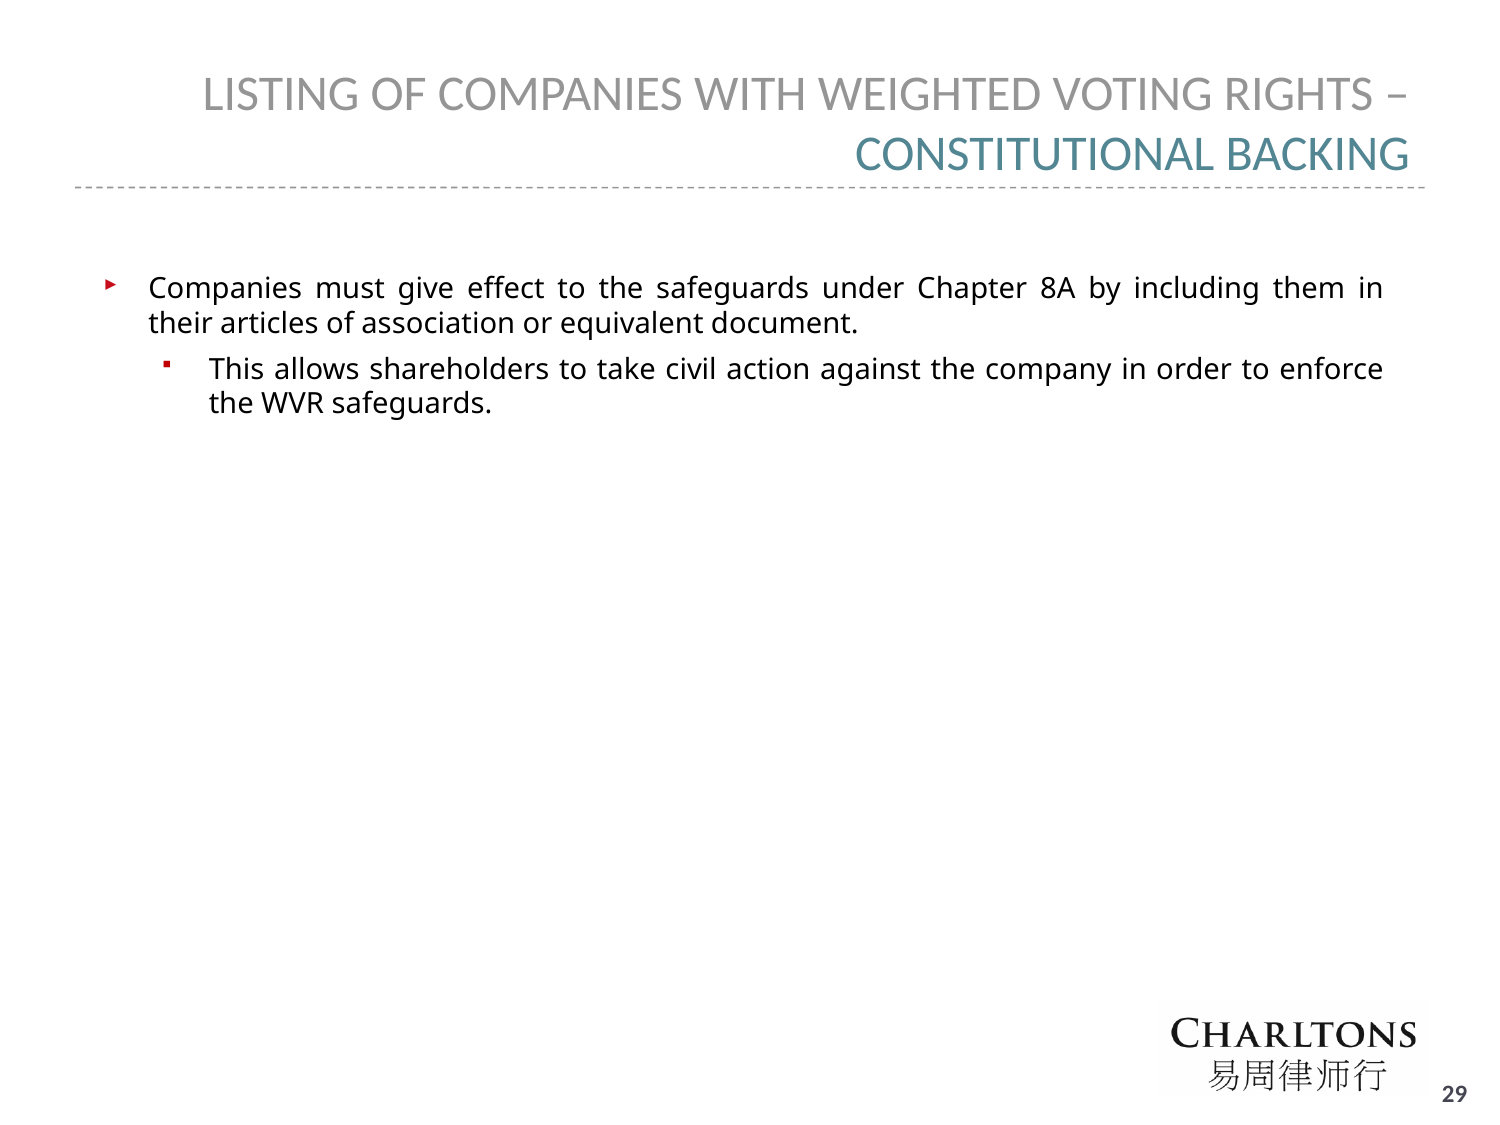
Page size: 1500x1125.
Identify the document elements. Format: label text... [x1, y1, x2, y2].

list Companies must give effect to the safeguards under Chapter 8A by including them in their articles of association or equivalent document. This allows shareholders to take civil action against the company in order to enforce the WVR safeguards. [88, 214, 1400, 1010]
slide_number 28 [1157, 1070, 1483, 1107]
title LISTING OF COMPANIES WITH WEIGHTED VOTING RIGHTS – CONSTITUTIONAL BACKING [75, 24, 1425, 188]
picture [1158, 999, 1428, 1070]
